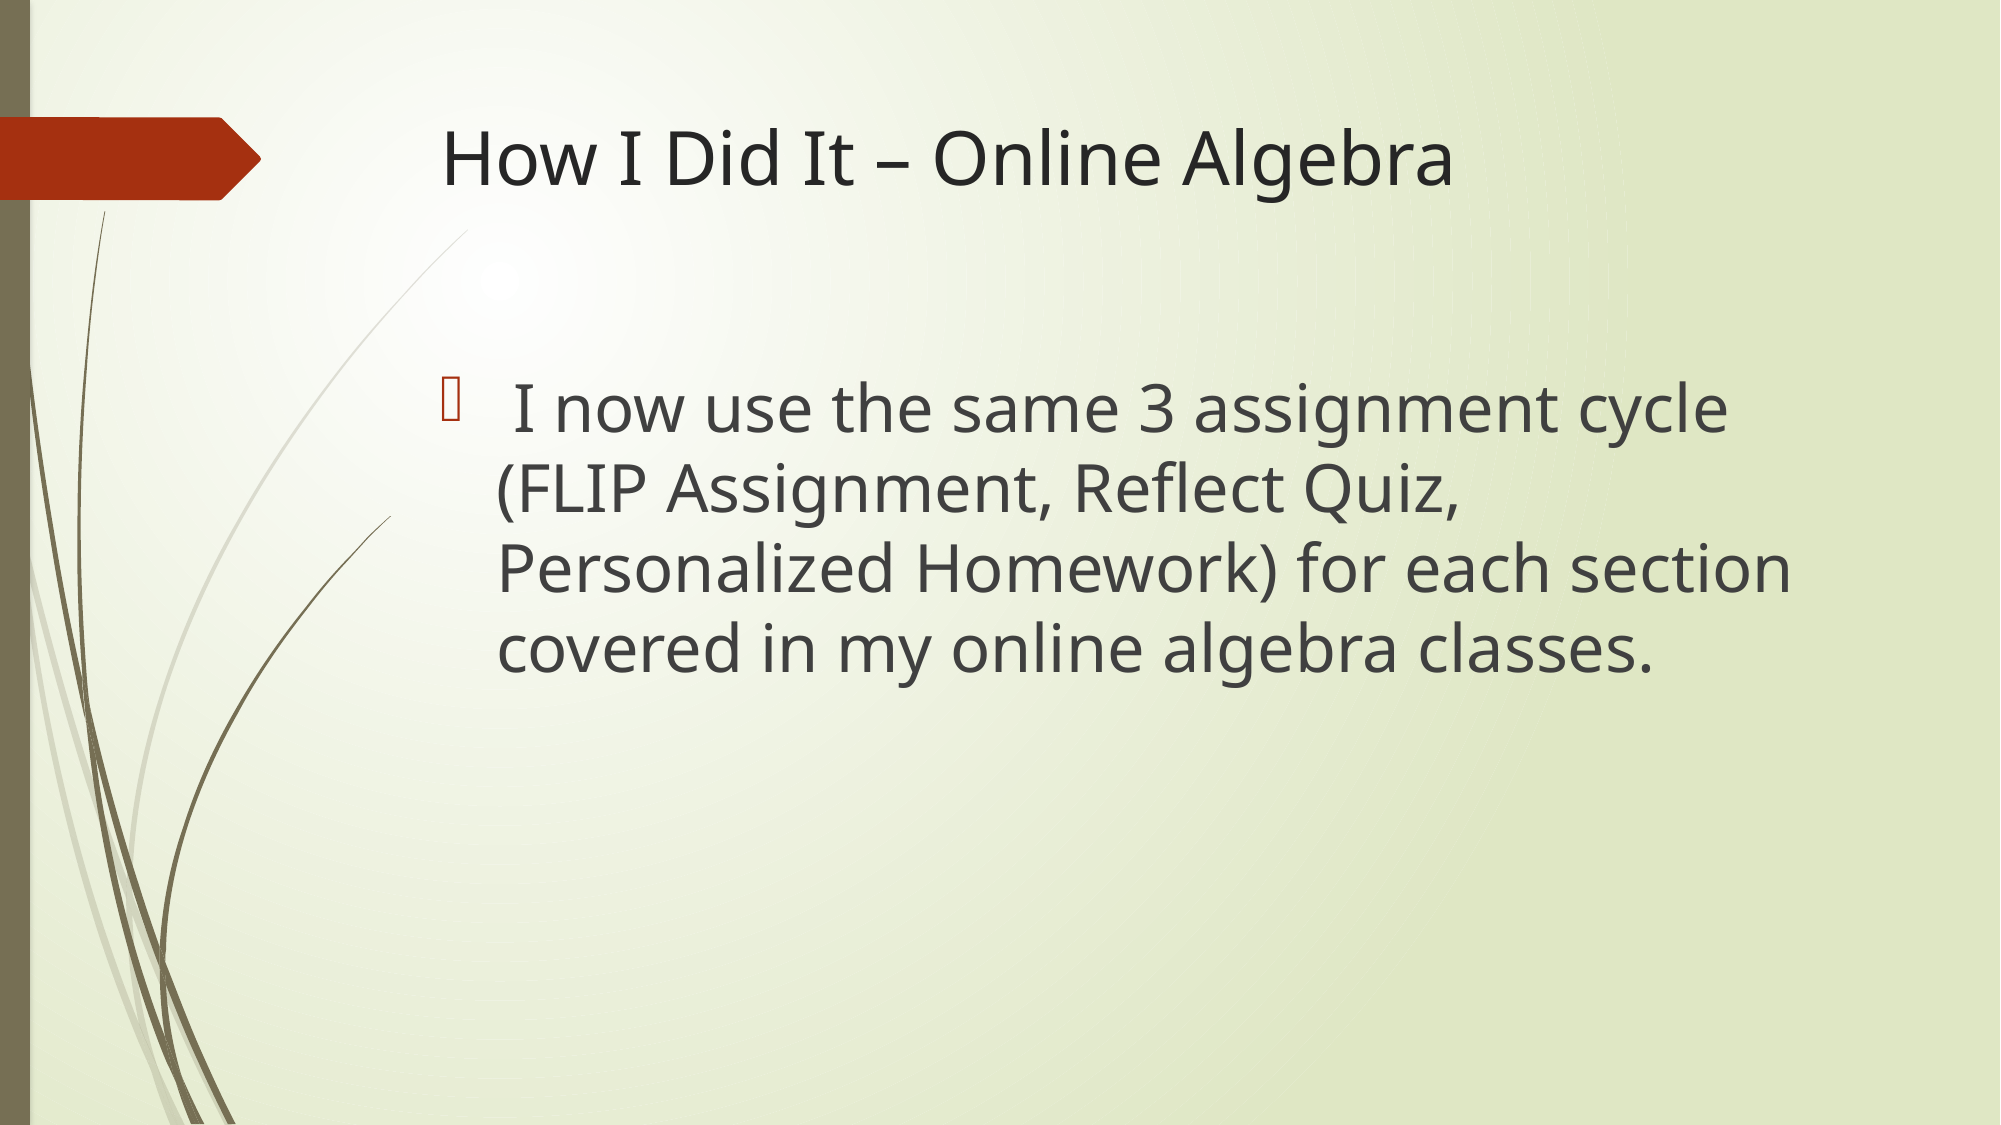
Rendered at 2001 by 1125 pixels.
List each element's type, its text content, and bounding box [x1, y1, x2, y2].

title How I Did It – Online Algebra [425, 102, 1888, 313]
list I now use the same 3 assignment cycle (FLIP Assignment, Reflect Quiz, Personalized Homework) for each section covered in my online algebra classes. [424, 357, 1888, 956]
